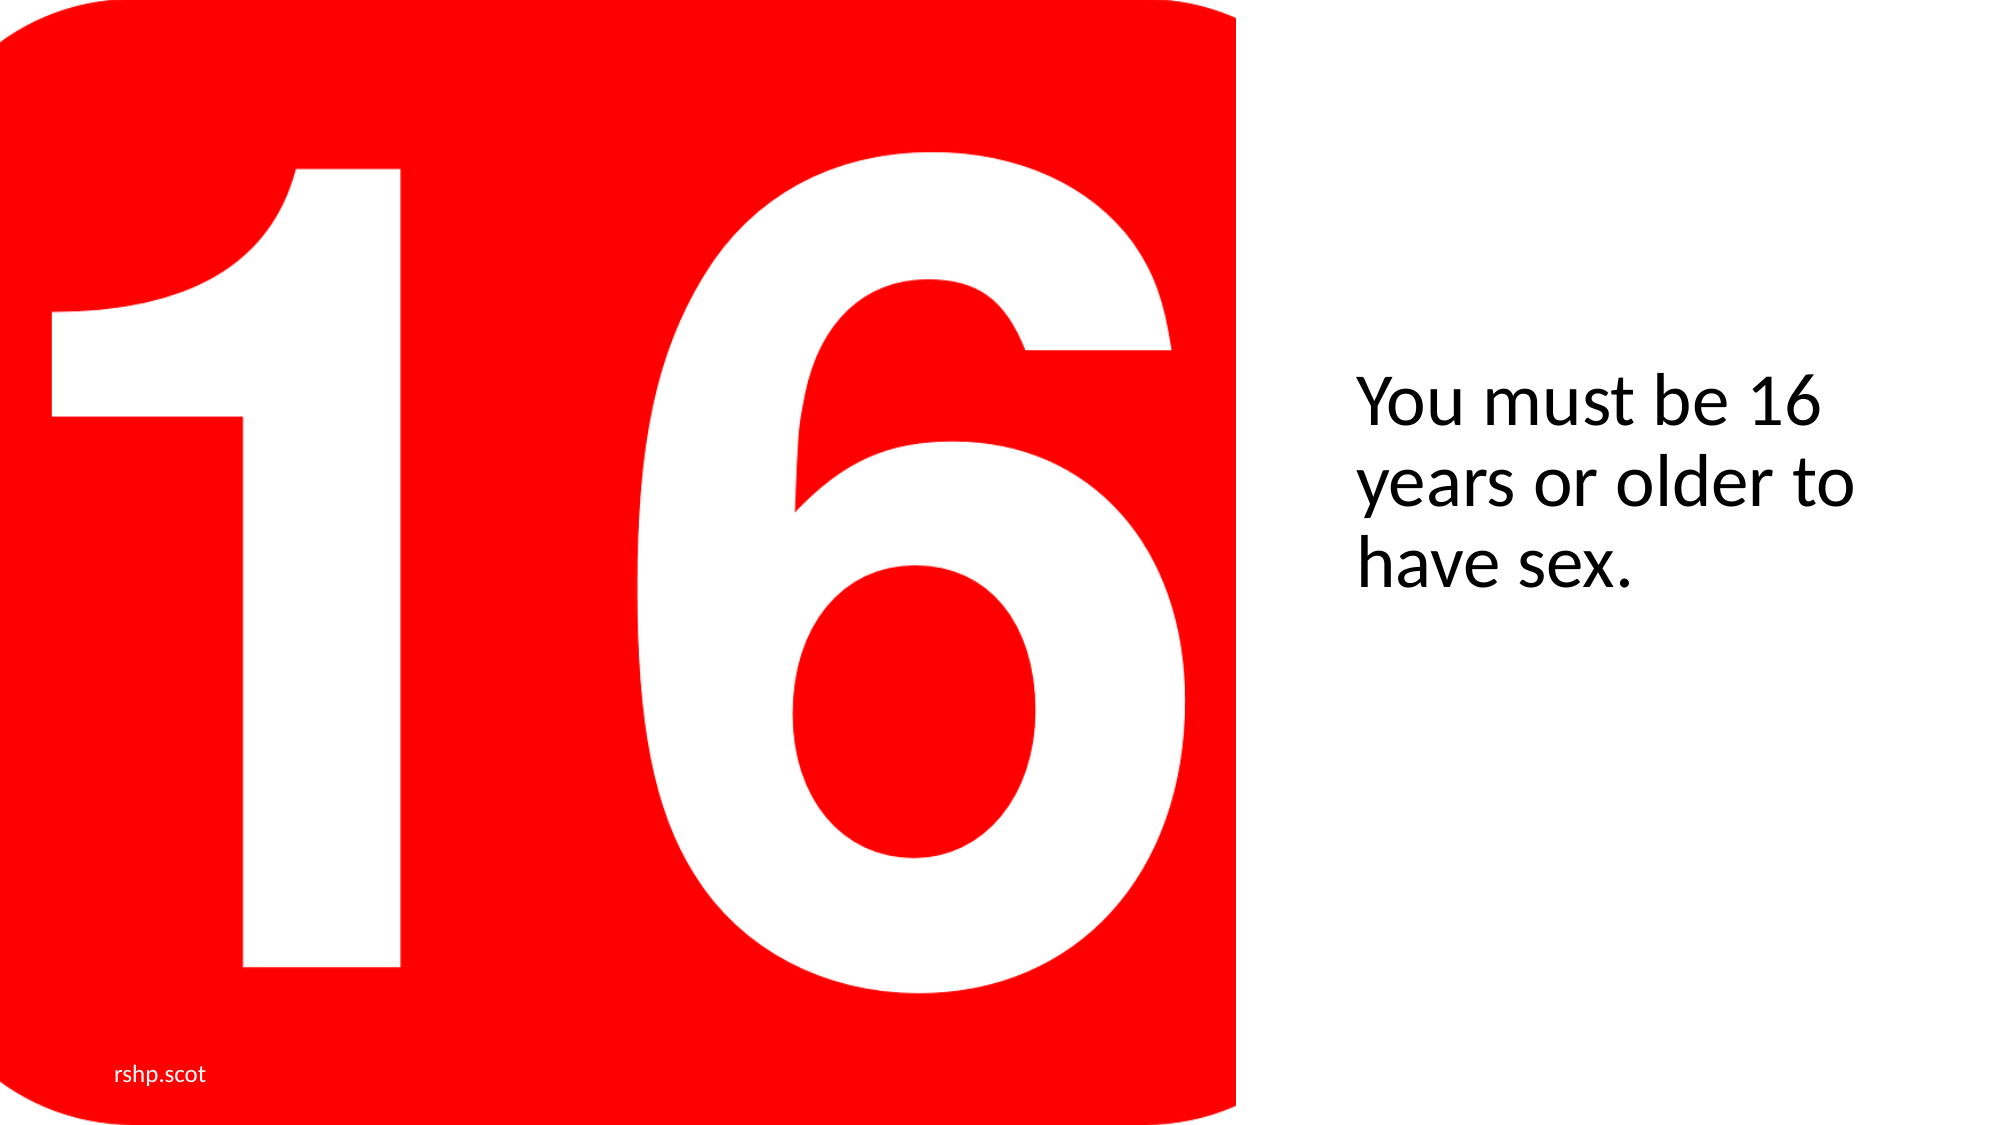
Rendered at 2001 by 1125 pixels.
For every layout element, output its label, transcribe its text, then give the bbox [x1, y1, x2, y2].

title You must be 16 years or older to have sex. [1341, 104, 1895, 714]
picture [0, 0, 1236, 1125]
